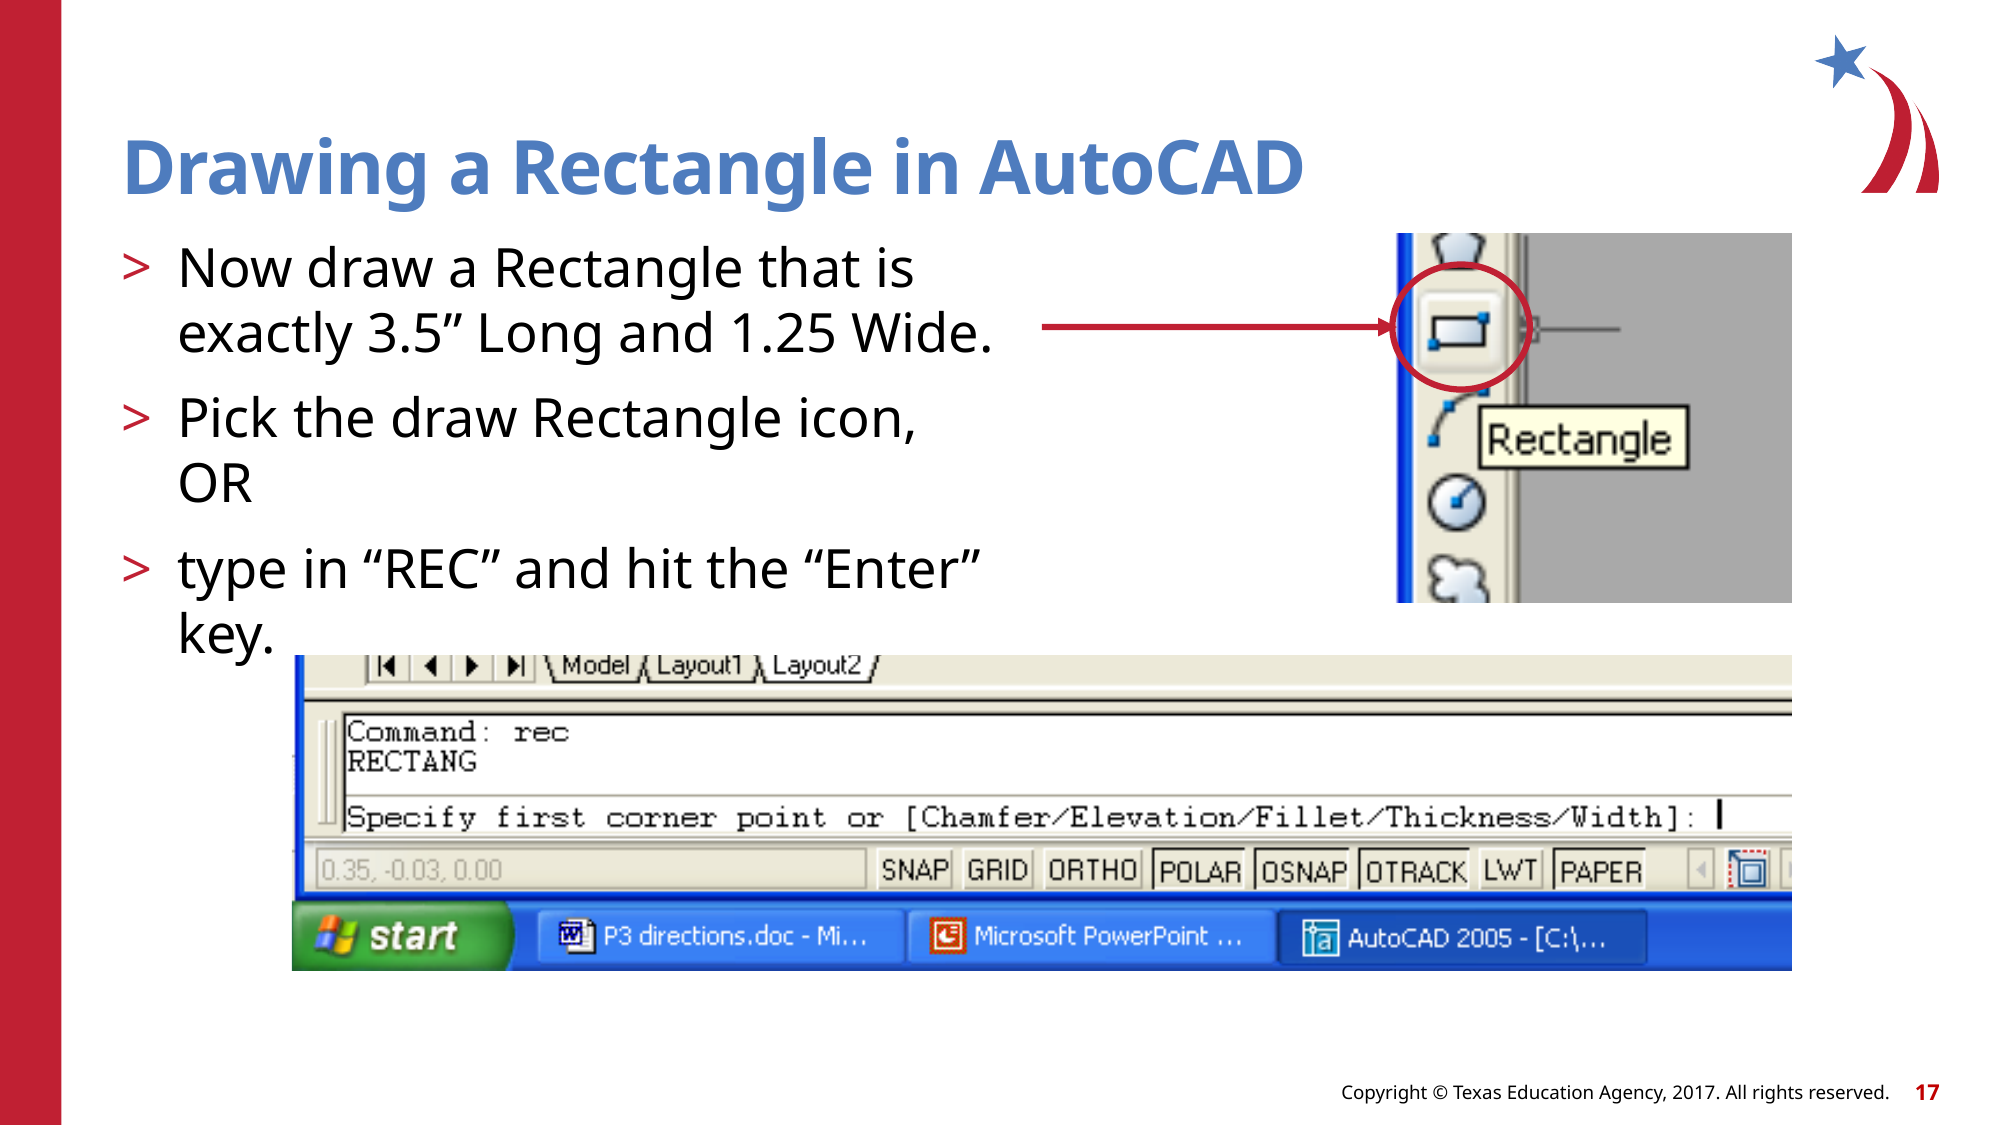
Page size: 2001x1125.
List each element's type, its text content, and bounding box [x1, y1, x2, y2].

list Now draw a Rectangle that is exactly 3.5” Long and 1.25 Wide. Pick the draw Rectangle icon, OR type in “REC” and hit the “Enter” key. [121, 233, 1000, 1010]
title Drawing a Rectangle in AutoCAD [121, 66, 1772, 211]
text_box [1041, 320, 1391, 334]
picture [1391, 232, 1792, 603]
picture [1814, 34, 1939, 193]
picture [291, 655, 1792, 971]
